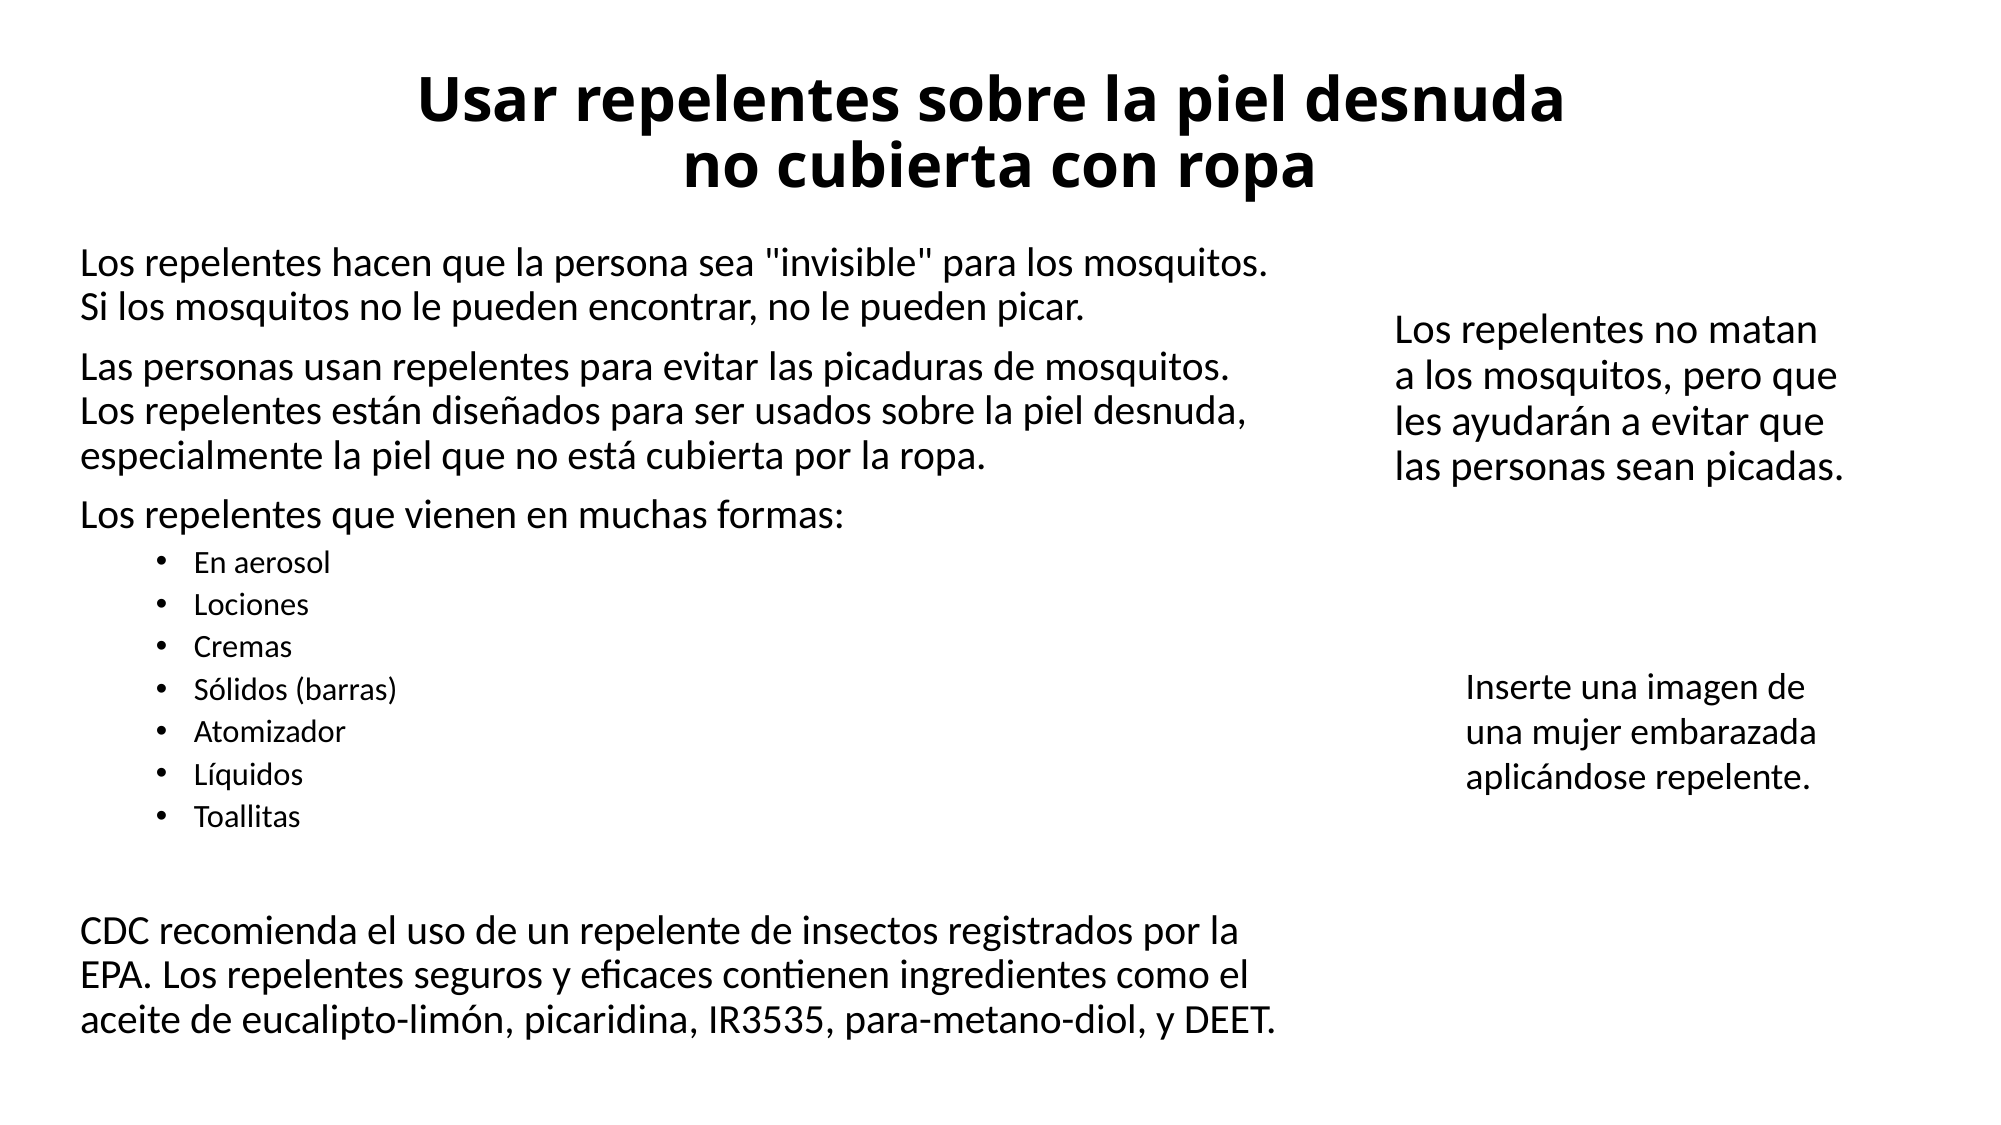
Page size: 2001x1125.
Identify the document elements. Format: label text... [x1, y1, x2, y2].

title Usar repelentes sobre la piel desnuda no cubierta con ropa [137, 59, 1863, 210]
list Los repelentes hacen que la persona sea "invisible" para los mosquitos. Si los mosquitos no le pueden encontrar, no le pueden picar. Las personas usan repelentes para evitar las picaduras de mosquitos. Los repelentes están diseñados para ser usados sobre la piel desnuda, especialmente la piel que no está cubierta por la ropa. Los repelentes que vienen en muchas formas: En aerosol Lociones Cremas Sólidos (barras) Atomizador Líquidos Toallitas CDC recomienda el uso de un repelente de insectos registrados por la EPA. Los repelentes seguros y eficaces contienen ingredientes como el aceite de eucalipto-limón, picaridina, IR3535, para-metano-diol, y DEET. [64, 232, 1303, 1077]
list Los repelentes no matan a los mosquitos, pero que les ayudarán a evitar que las personas sean picadas. [1379, 299, 1863, 540]
text_box Inserte una imagen de una mujer embarazada aplicándose repelente. [1450, 654, 1864, 805]
